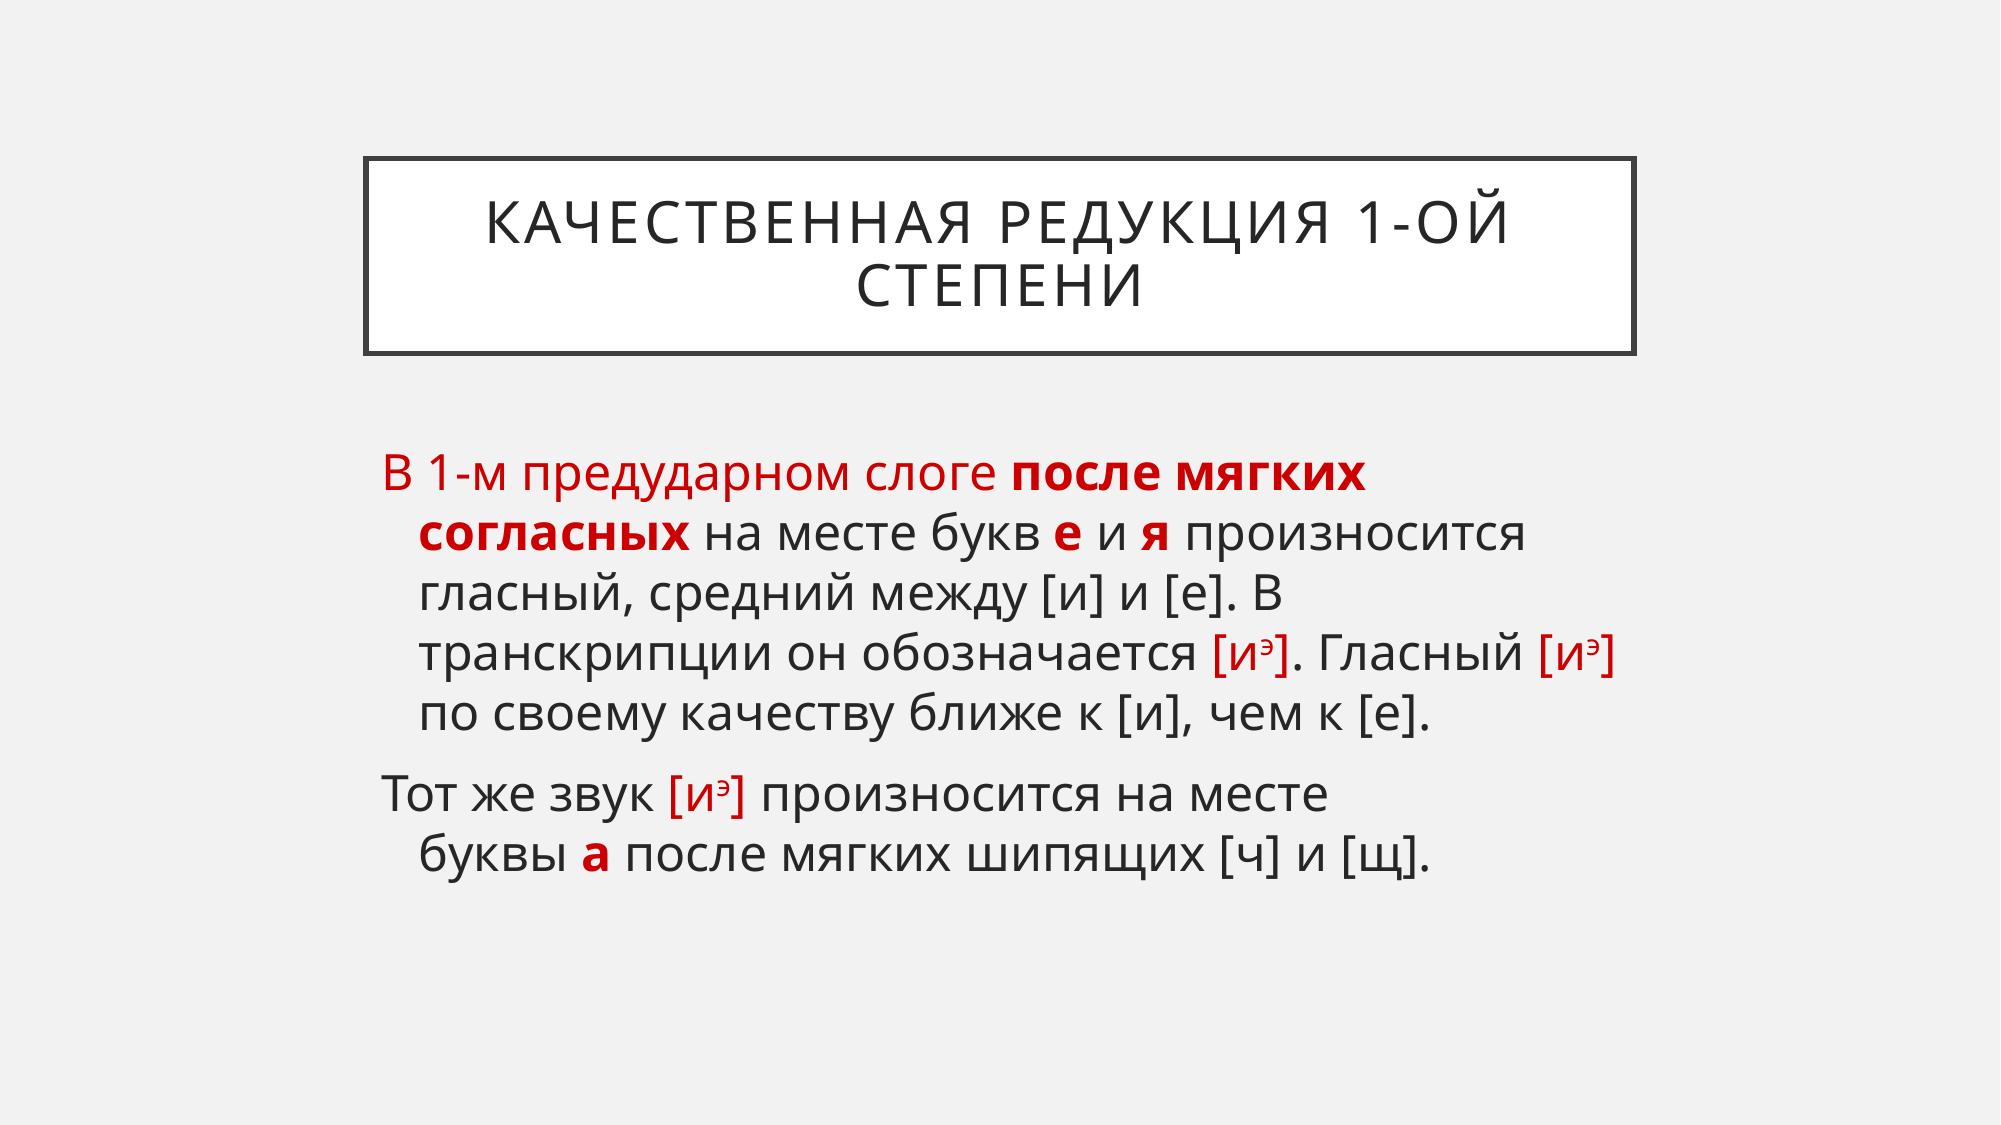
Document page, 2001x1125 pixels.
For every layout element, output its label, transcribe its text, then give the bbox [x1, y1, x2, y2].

list В 1-м предударном слоге после мягких согласных на месте букв е и я произносится гласный, средний между [и] и [е]. В транскрипции он обозначается [иэ]. Гласный [иэ] по своему качеству ближе к [и], чем к [е]. Тот же звук [иэ] произносится на месте буквы а после мягких шипящих [ч] и [щ]. [366, 432, 1634, 1024]
title качественная редукция 1-ой степени [363, 156, 1637, 356]
